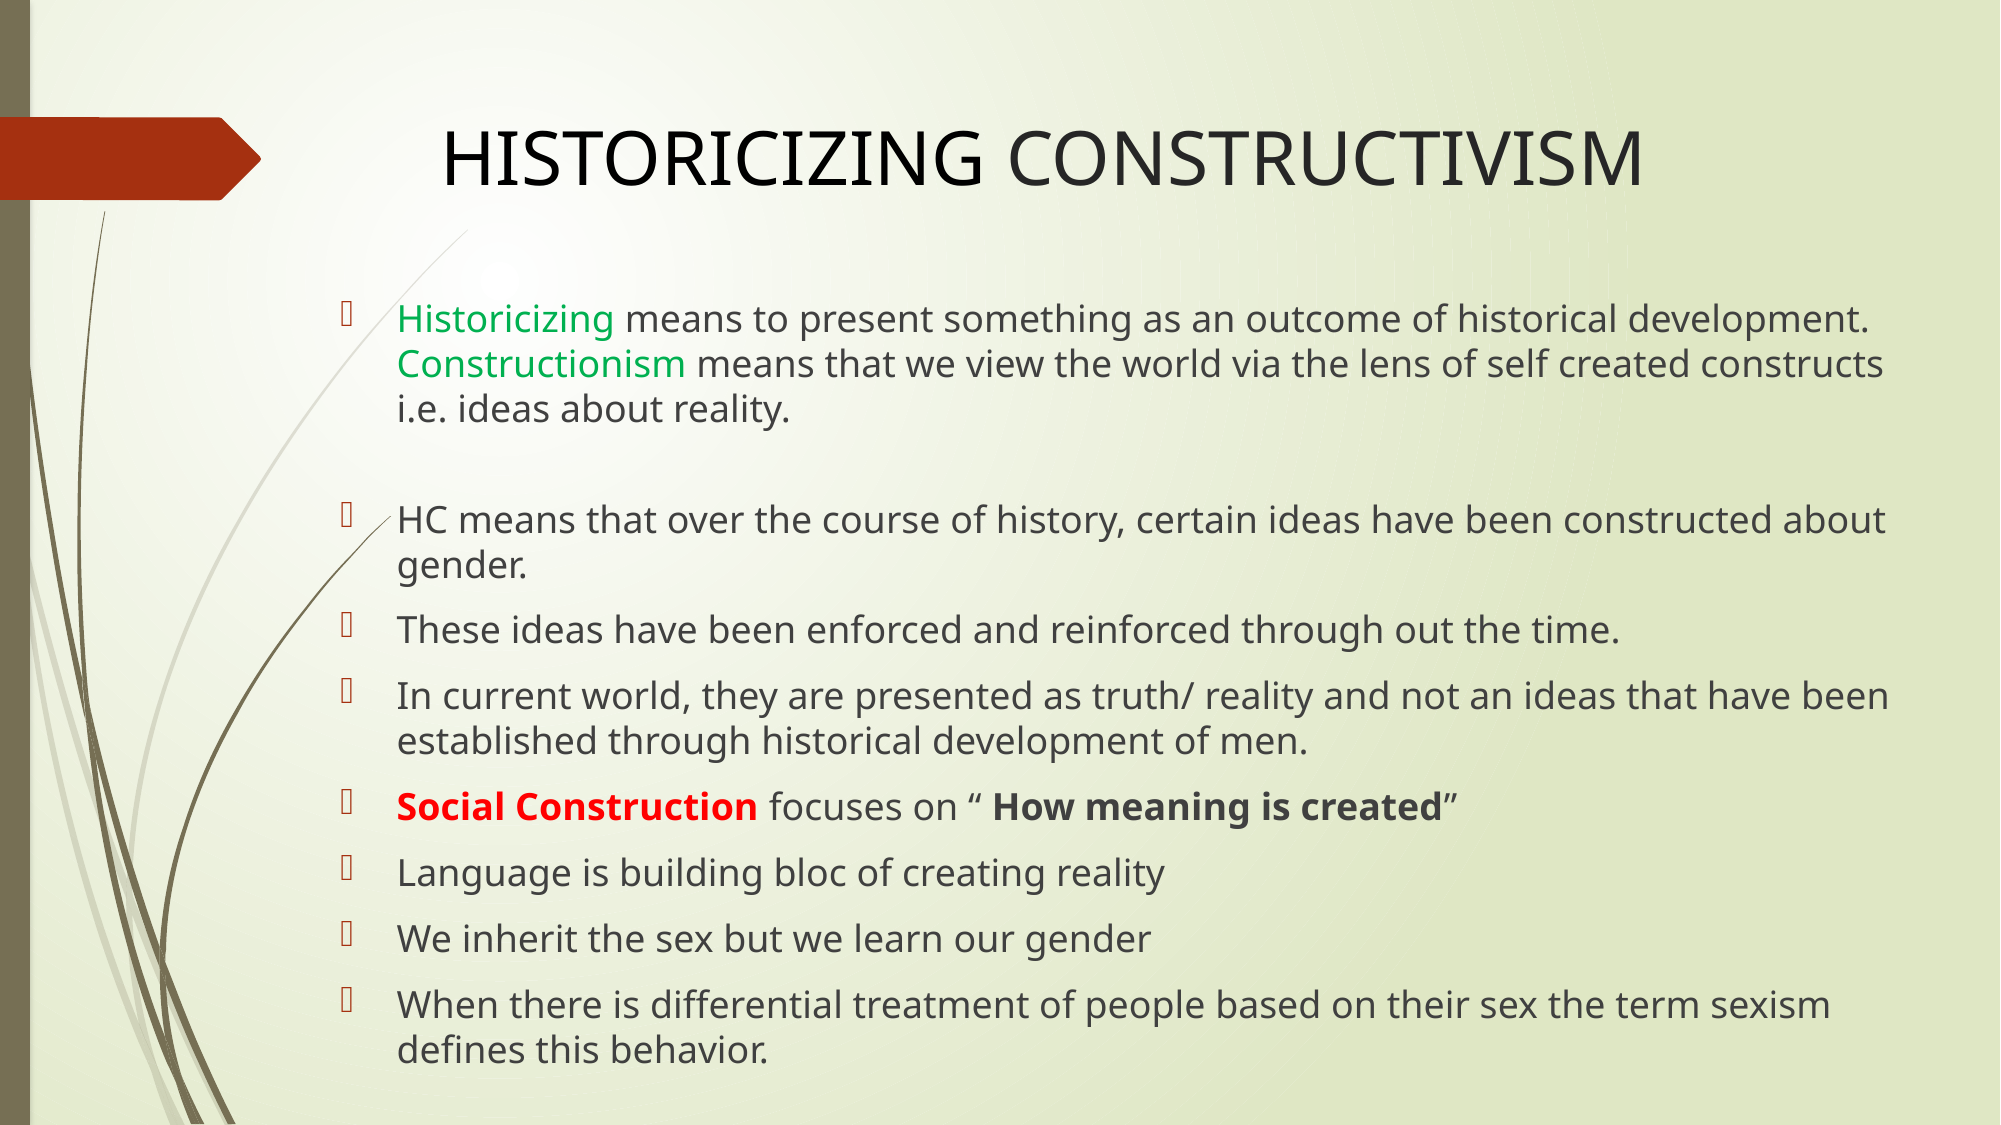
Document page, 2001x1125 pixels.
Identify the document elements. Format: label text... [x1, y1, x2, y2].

list Historicizing means to present something as an outcome of historical development. Constructionism means that we view the world via the lens of self created constructs i.e. ideas about reality. HC means that over the course of history, certain ideas have been constructed about gender. These ideas have been enforced and reinforced through out the time. In current world, they are presented as truth/ reality and not an ideas that have been established through historical development of men. Social Construction focuses on “ How meaning is created” Language is building bloc of creating reality We inherit the sex but we learn our gender When there is differential treatment of people based on their sex the term sexism defines this behavior. [325, 287, 1910, 1125]
title HISTORICIZING CONSTRUCTIVISM [425, 102, 1888, 287]
